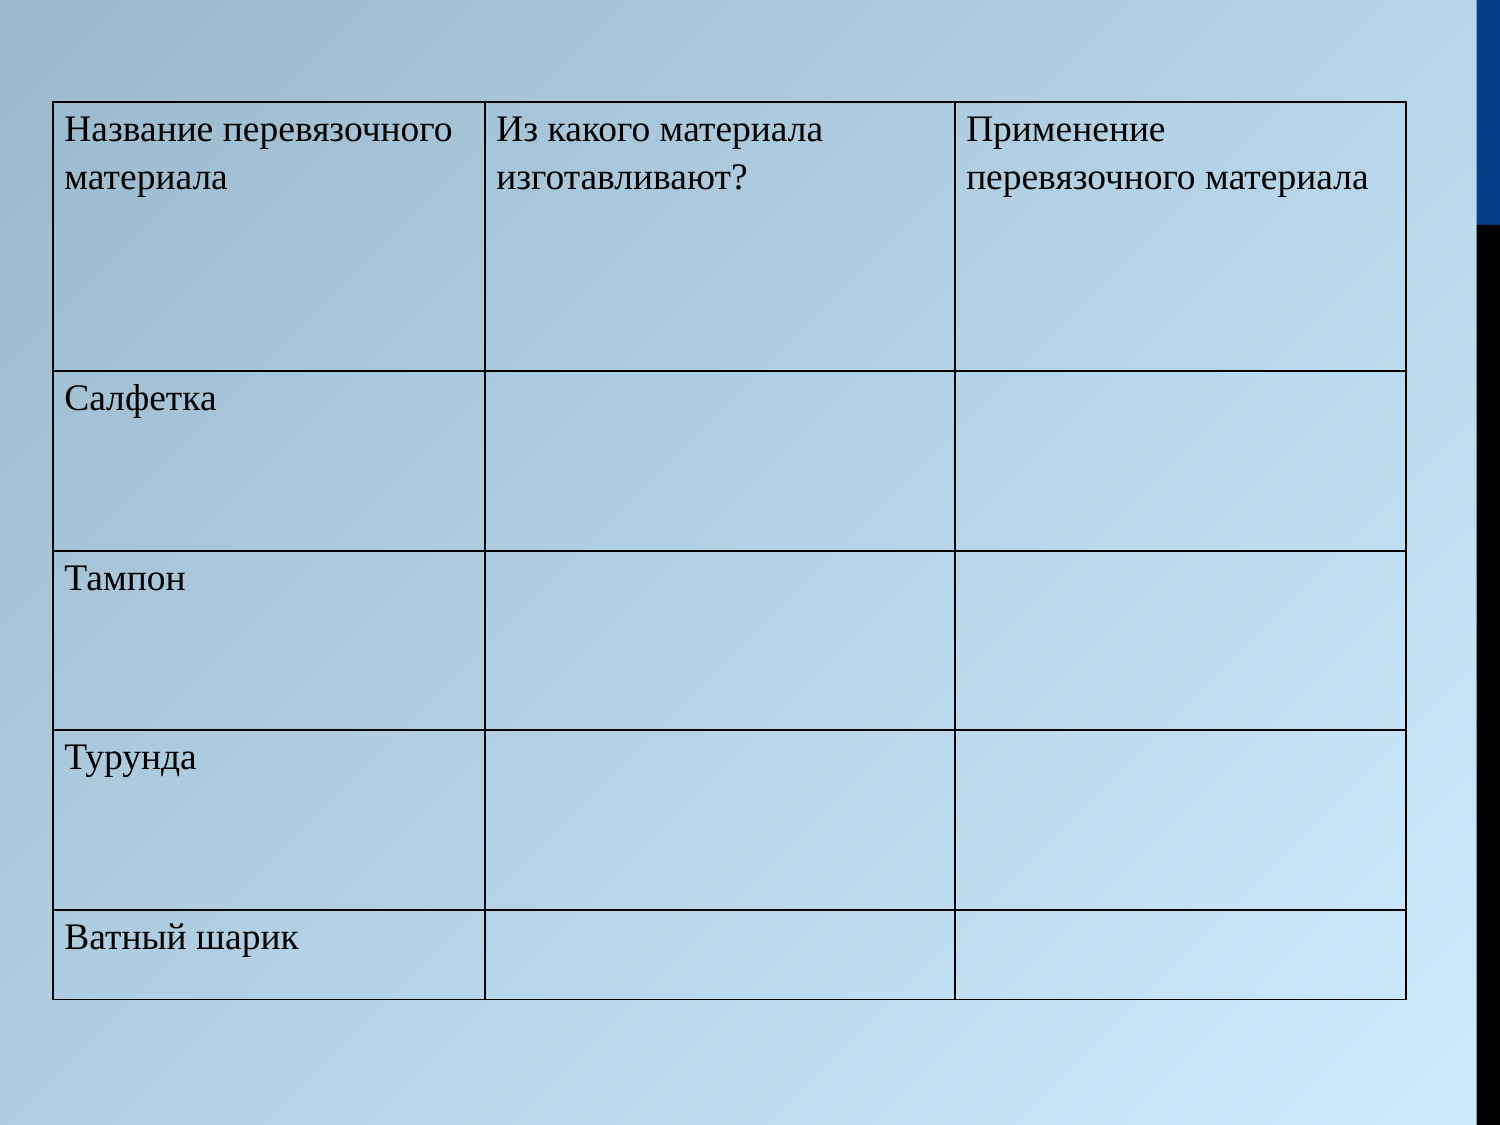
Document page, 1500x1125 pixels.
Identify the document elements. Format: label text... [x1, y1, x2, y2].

table_cell Салфетка [54, 372, 484, 550]
table_cell [486, 372, 954, 550]
table_cell Тампон [54, 552, 484, 729]
table_cell [486, 911, 954, 999]
table_header Применение перевязочного материала [956, 103, 1405, 370]
table_cell Турунда [54, 731, 484, 909]
table_header Из какого материала изготавливают? [486, 103, 954, 370]
table_cell [956, 731, 1405, 909]
table_cell [486, 731, 954, 909]
table_cell Ватный шарик [54, 911, 484, 999]
table_cell [486, 552, 954, 729]
table_header Название перевязочного материала [54, 103, 484, 370]
table_cell [956, 372, 1405, 550]
table_cell [956, 552, 1405, 729]
table_cell [956, 911, 1405, 999]
